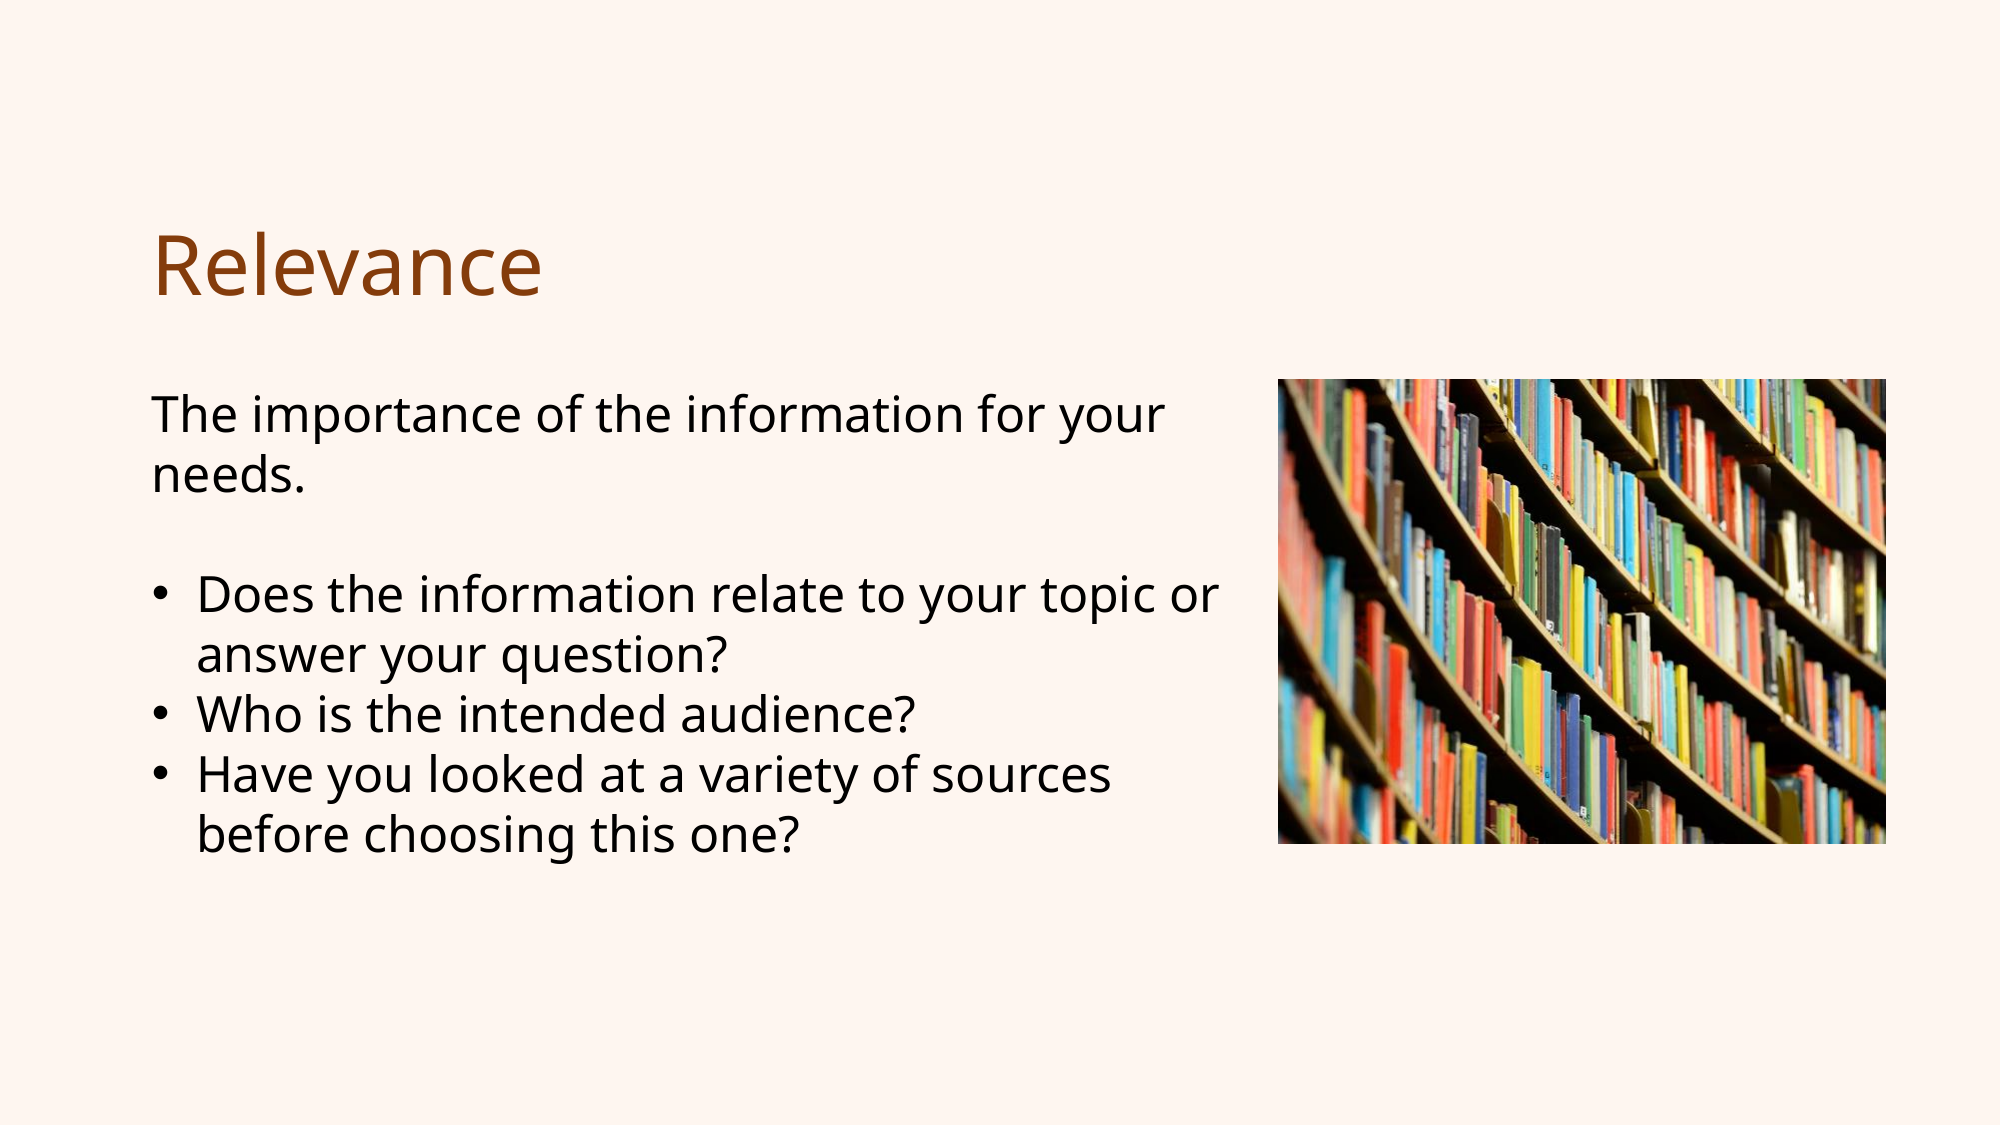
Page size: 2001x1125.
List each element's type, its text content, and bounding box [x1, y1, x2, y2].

text_box Relevance [136, 145, 1863, 380]
text_box The importance of the information for your needs. Does the information relate to your topic or answer your question? Who is the intended audience? Have you looked at a variety of sources before choosing this one? [136, 334, 1264, 1052]
picture [1278, 379, 1886, 844]
